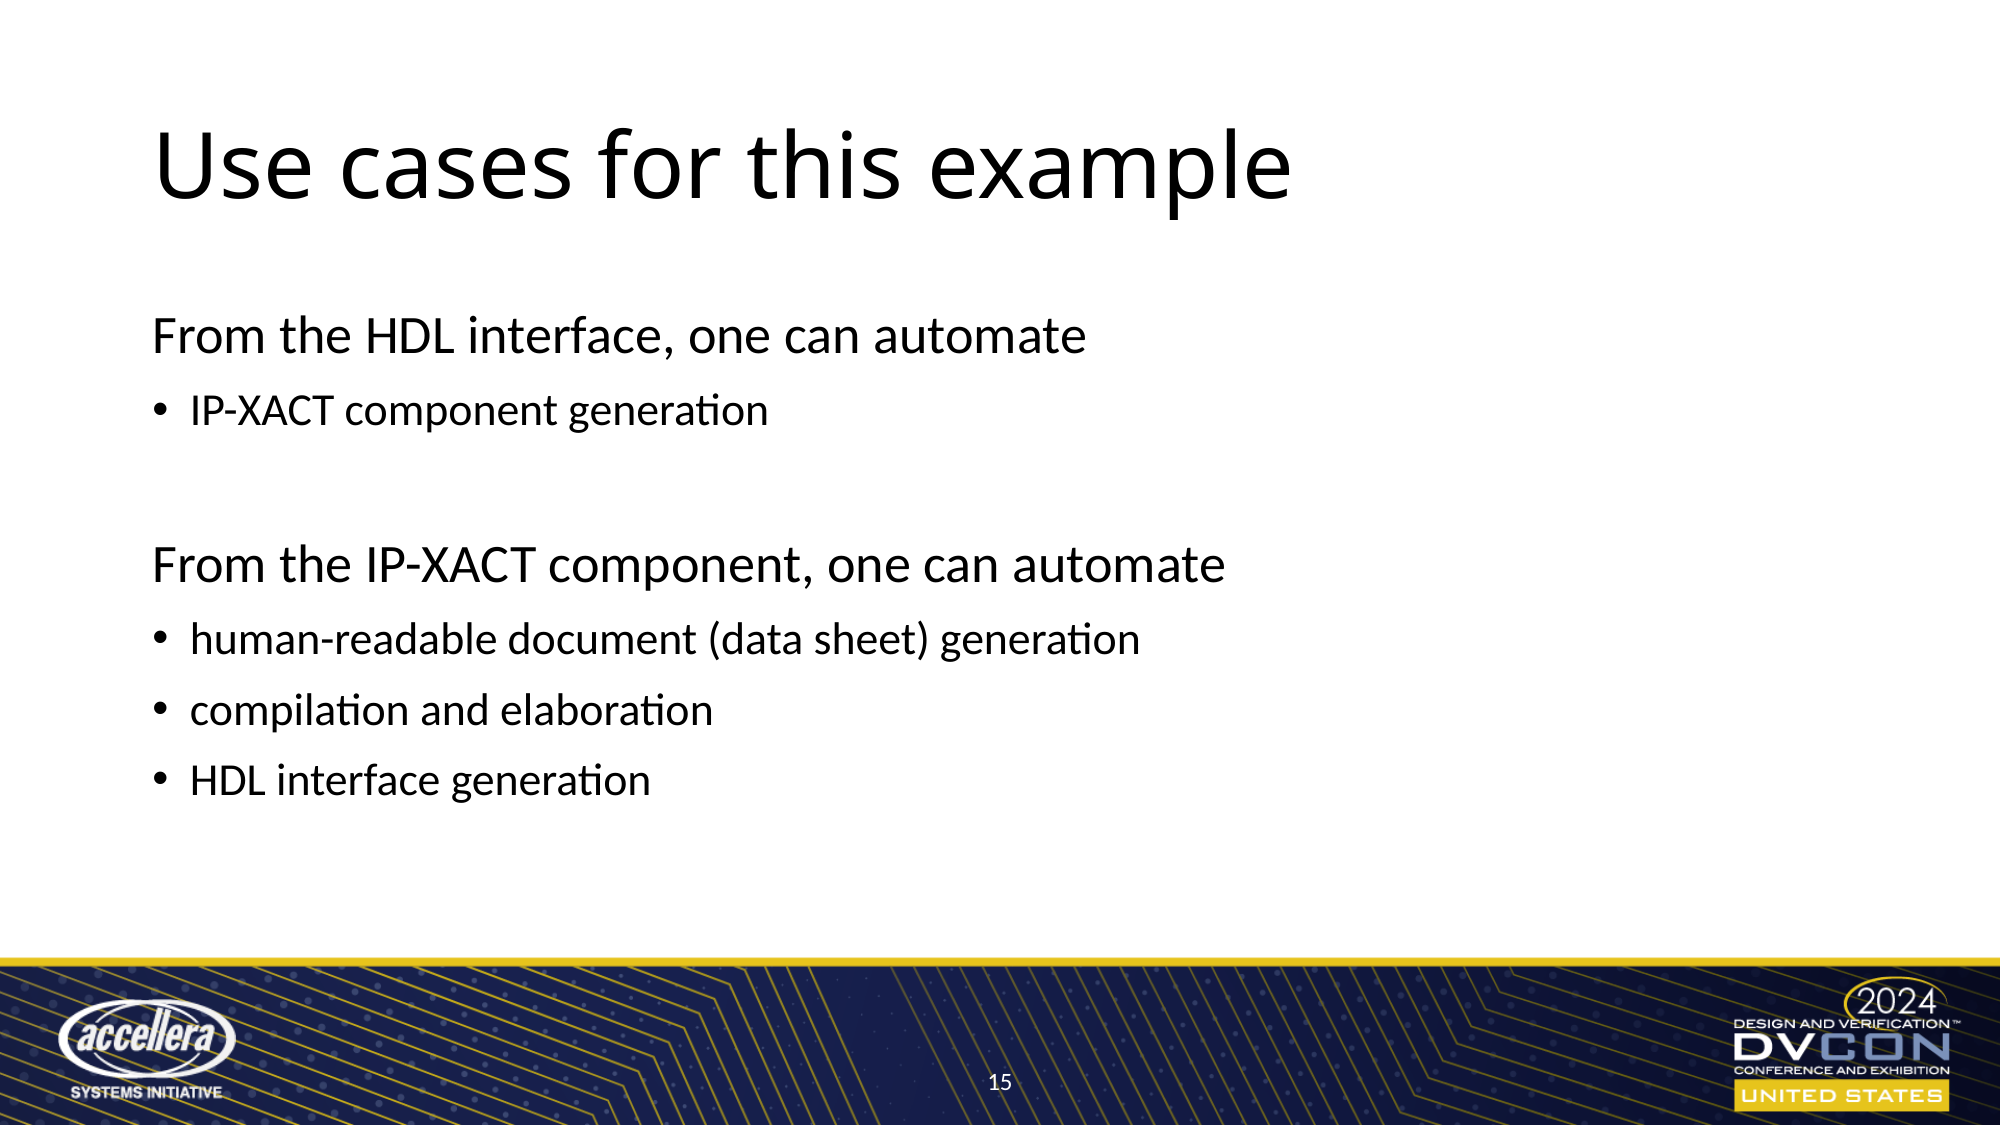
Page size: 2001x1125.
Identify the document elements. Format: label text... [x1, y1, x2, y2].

list From the HDL interface, one can automate IP-XACT component generation From the IP-XACT component, one can automate human-readable document (data sheet) generation compilation and elaboration HDL interface generation [137, 299, 1863, 1014]
picture [0, 0, 2000, 1125]
slide_number 15 [756, 1027, 1244, 1103]
title Use cases for this example [137, 59, 1863, 278]
